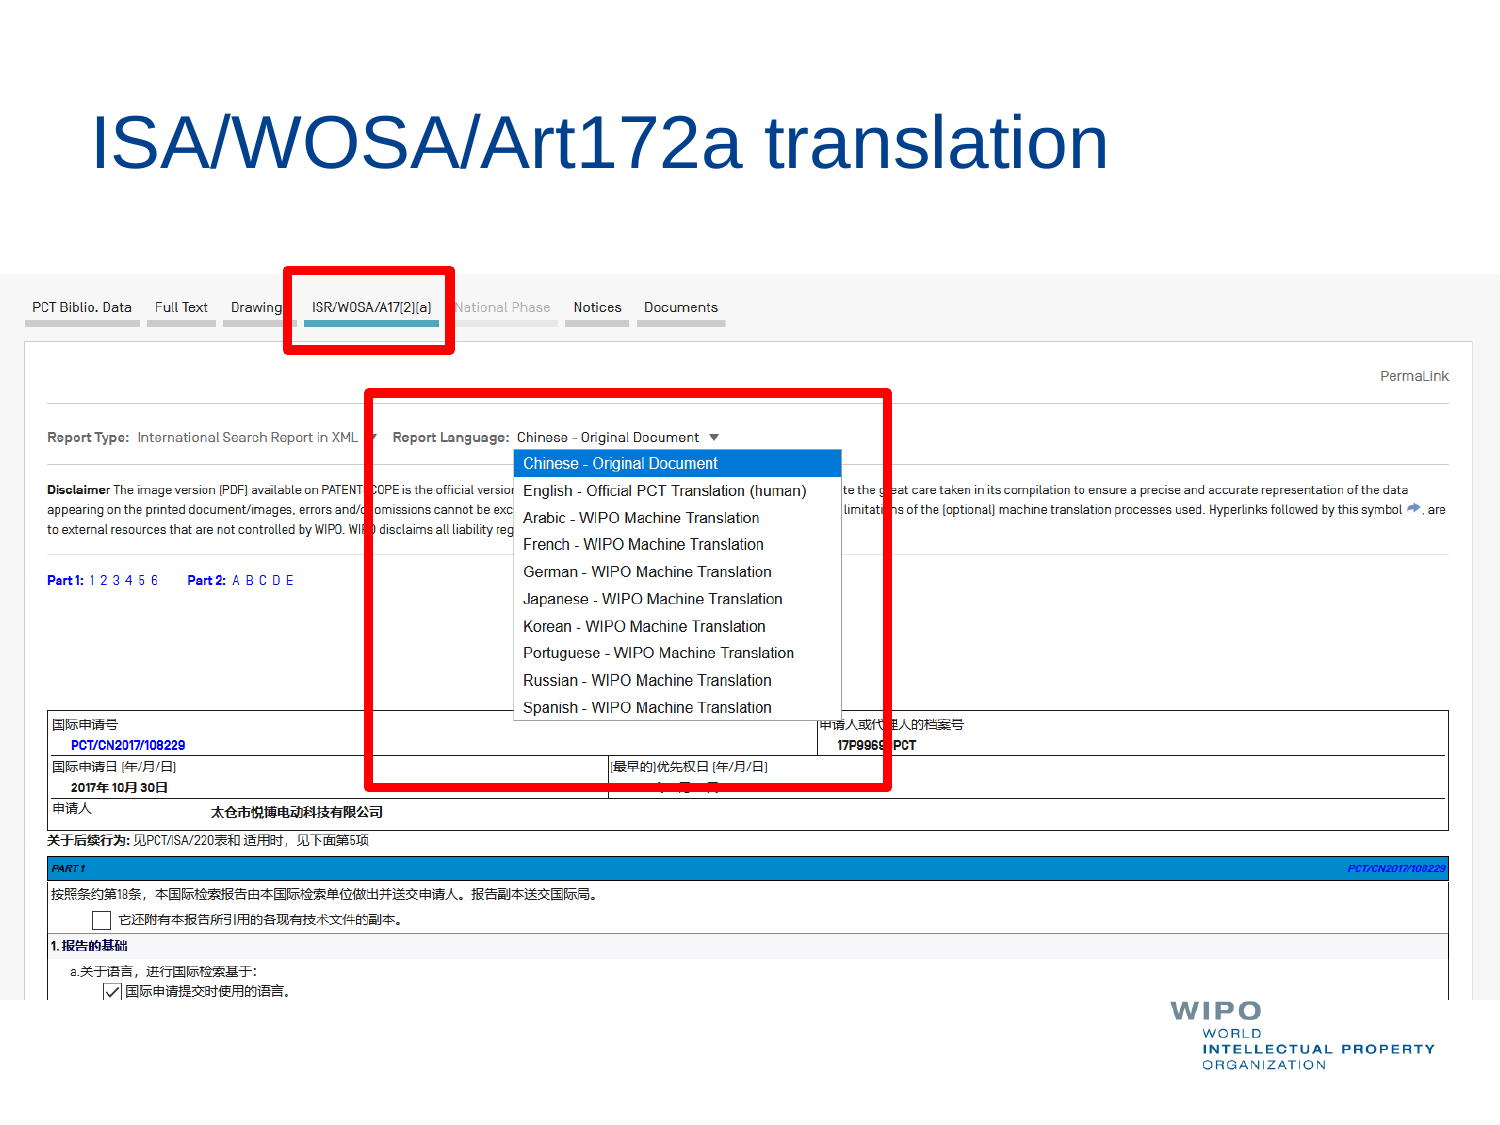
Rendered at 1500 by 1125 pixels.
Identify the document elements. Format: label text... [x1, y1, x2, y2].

picture [0, 0, 1500, 1125]
title ISA/WOSA/Art172a translation [75, 45, 1425, 233]
